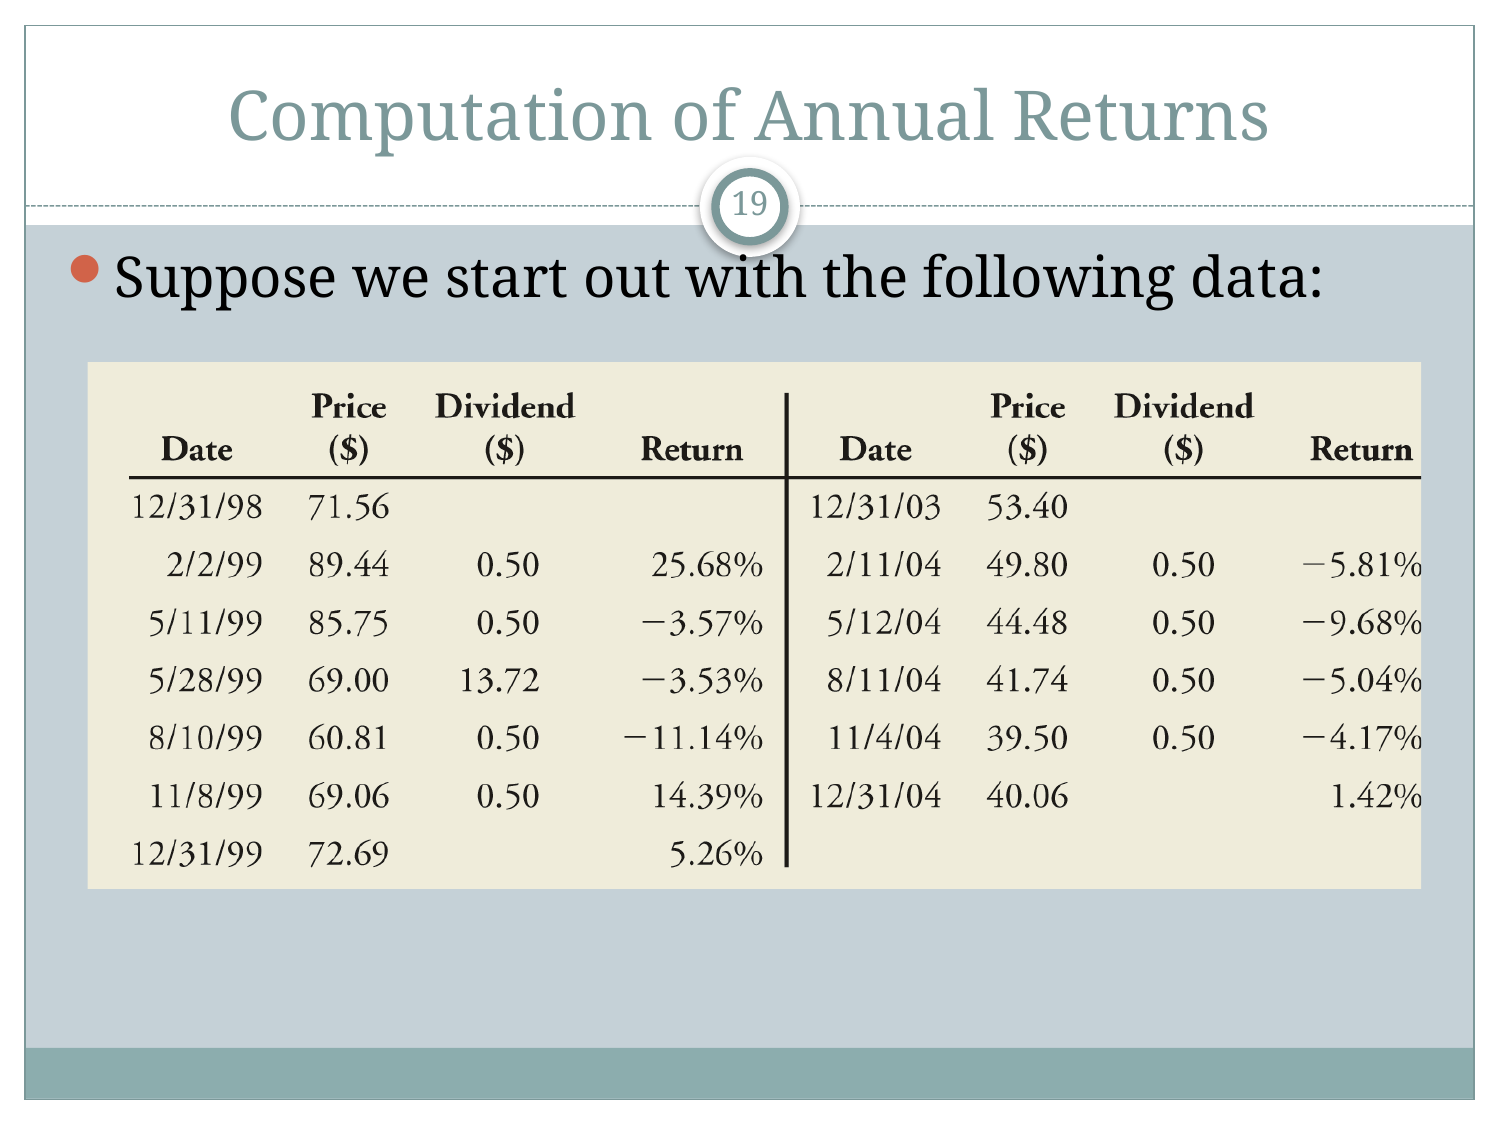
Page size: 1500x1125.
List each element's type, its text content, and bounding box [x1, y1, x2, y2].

slide_number 19 [712, 168, 788, 233]
title Computation of Annual Returns [49, 37, 1450, 162]
picture [87, 362, 1422, 889]
list Suppose we start out with the following data: [52, 233, 1447, 1022]
